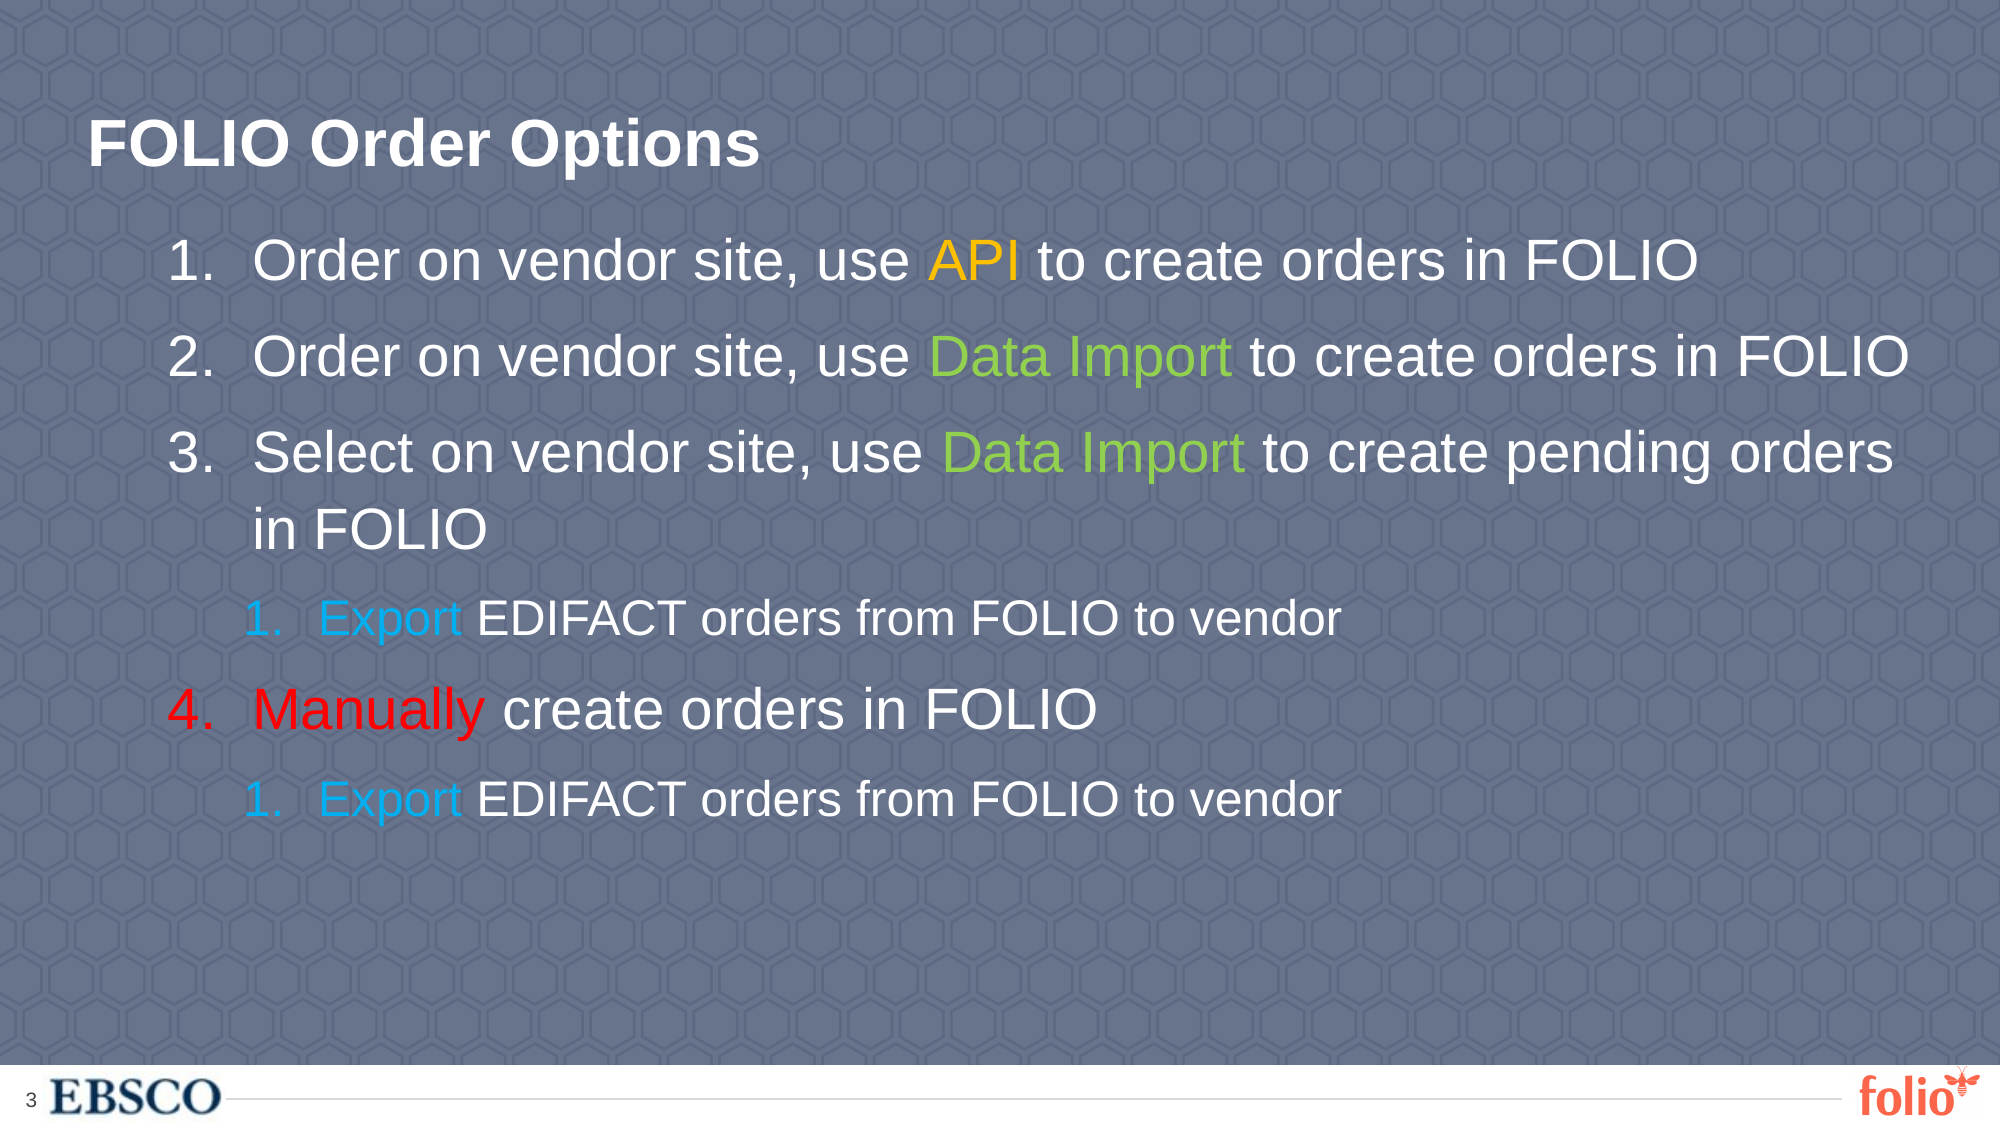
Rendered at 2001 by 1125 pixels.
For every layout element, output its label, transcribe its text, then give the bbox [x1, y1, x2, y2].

picture [42, 1071, 226, 1123]
title FOLIO Order Options [72, 84, 1798, 208]
picture [0, 0, 2000, 1118]
list Order on vendor site, use API to create orders in FOLIO Order on vendor site, use Data Import to create orders in FOLIO Select on vendor site, use Data Import to create pending orders in FOLIO Export EDIFACT orders from FOLIO to vendor Manually create orders in FOLIO Export EDIFACT orders from FOLIO to vendor [152, 207, 1928, 973]
